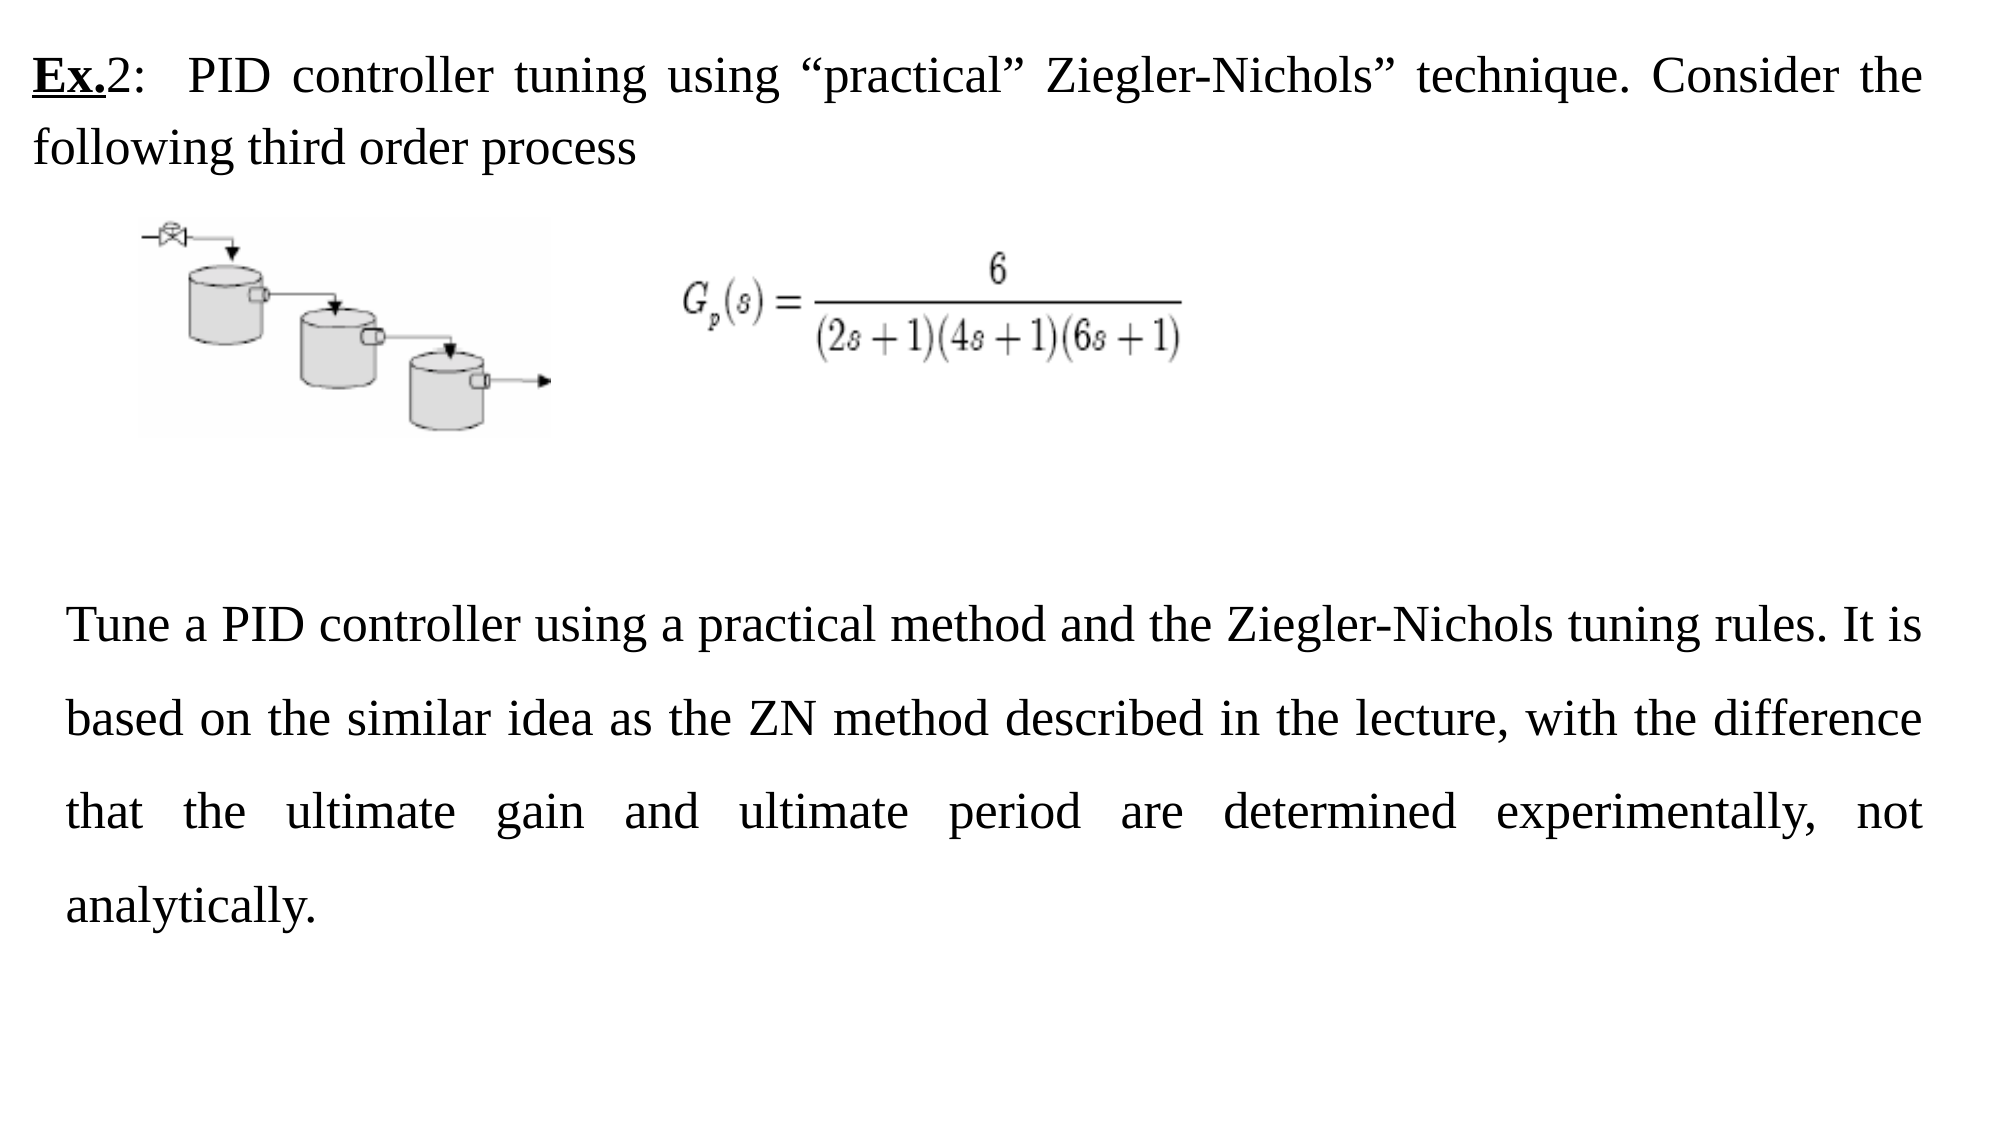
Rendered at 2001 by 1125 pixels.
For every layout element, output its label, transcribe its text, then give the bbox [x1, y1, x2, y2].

text_box Tune a PID controller using a practical method and the Ziegler-Nichols tuning rules. It is based on the similar idea as the ZN method described in the lecture, with the difference that the ultimate gain and ultimate period are determined experimentally, not analytically. [50, 550, 1940, 941]
picture [683, 238, 1188, 378]
picture [138, 217, 551, 438]
text_box Ex.2: PID controller tuning using “practical” Ziegler-Nichols” technique. Consider the following third order process [17, 23, 1940, 182]
